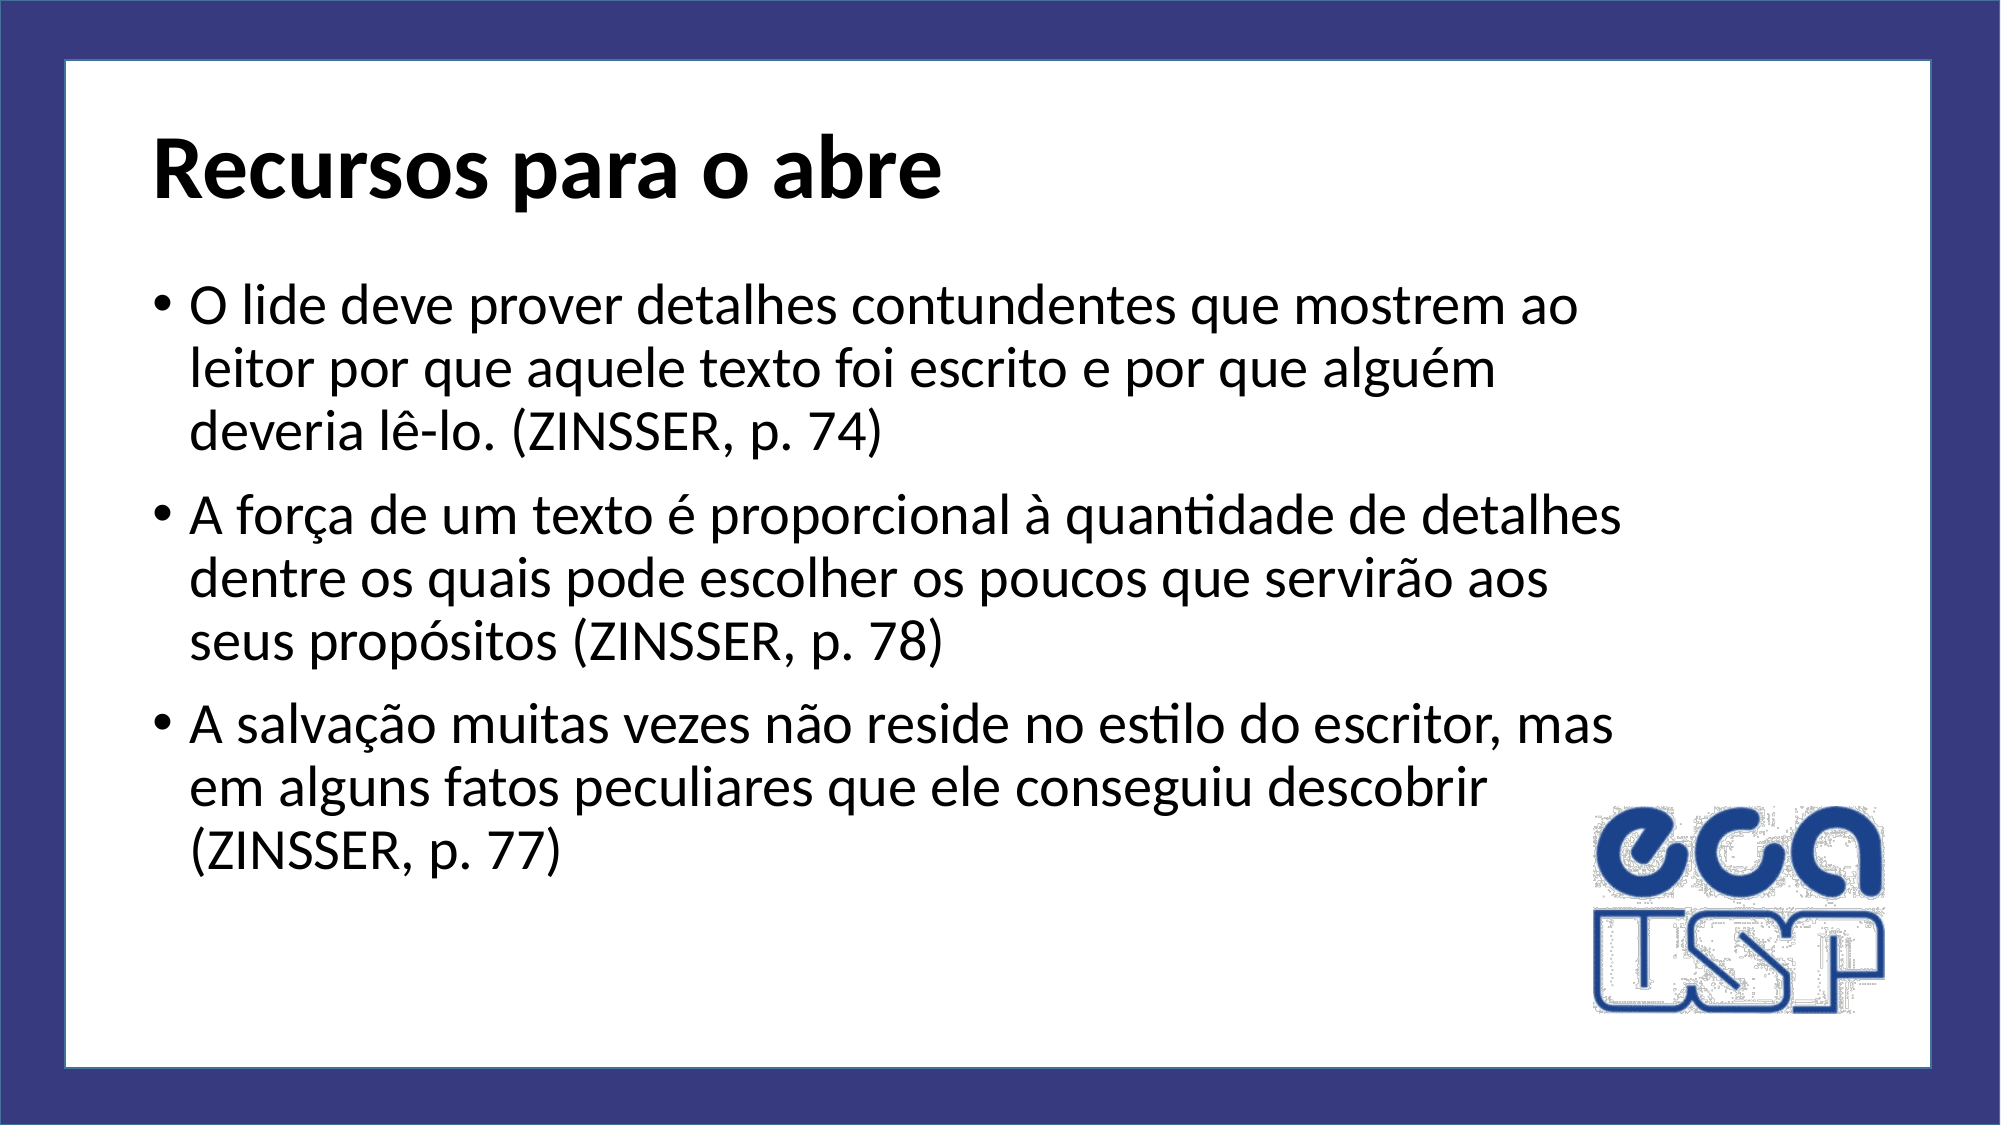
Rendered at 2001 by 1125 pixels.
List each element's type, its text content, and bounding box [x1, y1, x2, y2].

list O lide deve prover detalhes contundentes que mostrem ao leitor por que aquele texto foi escrito e por que alguém deveria lê-lo. (ZINSSER, p. 74) A força de um texto é proporcional à quantidade de detalhes dentre os quais pode escolher os poucos que servirão aos seus propósitos (ZINSSER, p. 78) A salvação muitas vezes não reside no estilo do escritor, mas em alguns fatos peculiares que ele conseguiu descobrir (ZINSSER, p. 77) [137, 267, 1669, 1062]
title Recursos para o abre [137, 59, 1863, 278]
picture [1669, 806, 1885, 1014]
